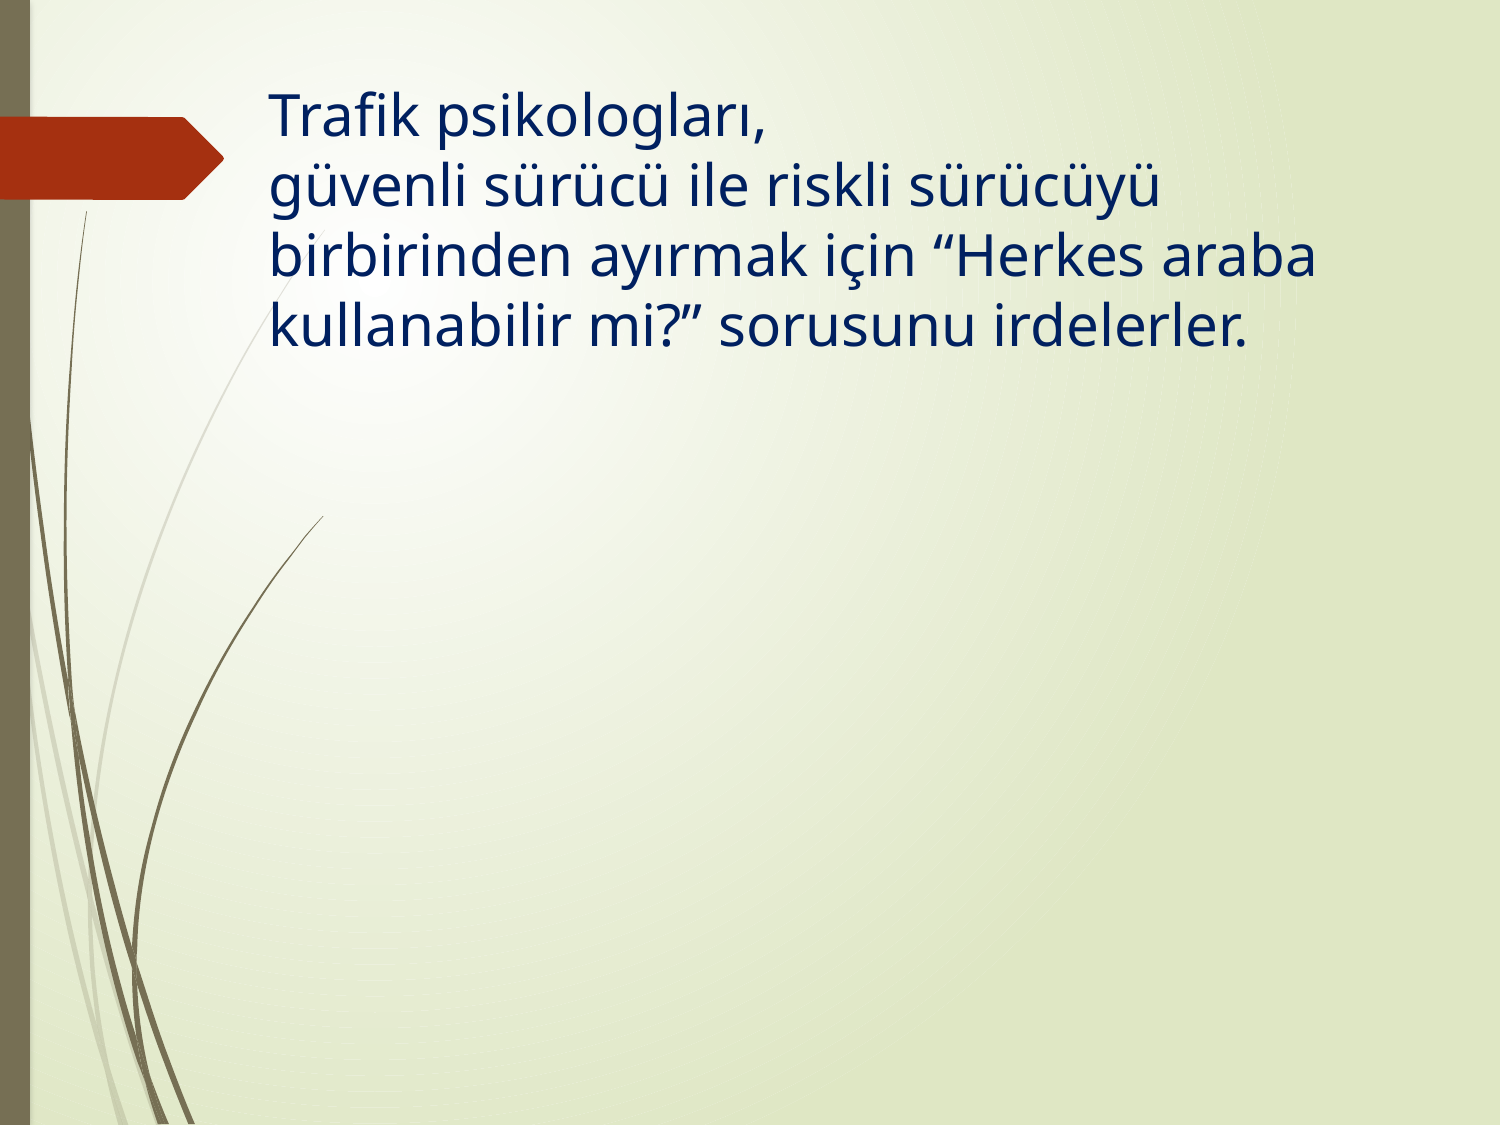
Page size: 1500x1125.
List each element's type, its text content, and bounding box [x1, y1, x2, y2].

text_box Trafik psikologları, güvenli sürücü ile riskli sürücüyü birbirinden ayırmak için “Herkes araba kullanabilir mi?” sorusunu irdelerler. [253, 70, 1435, 436]
